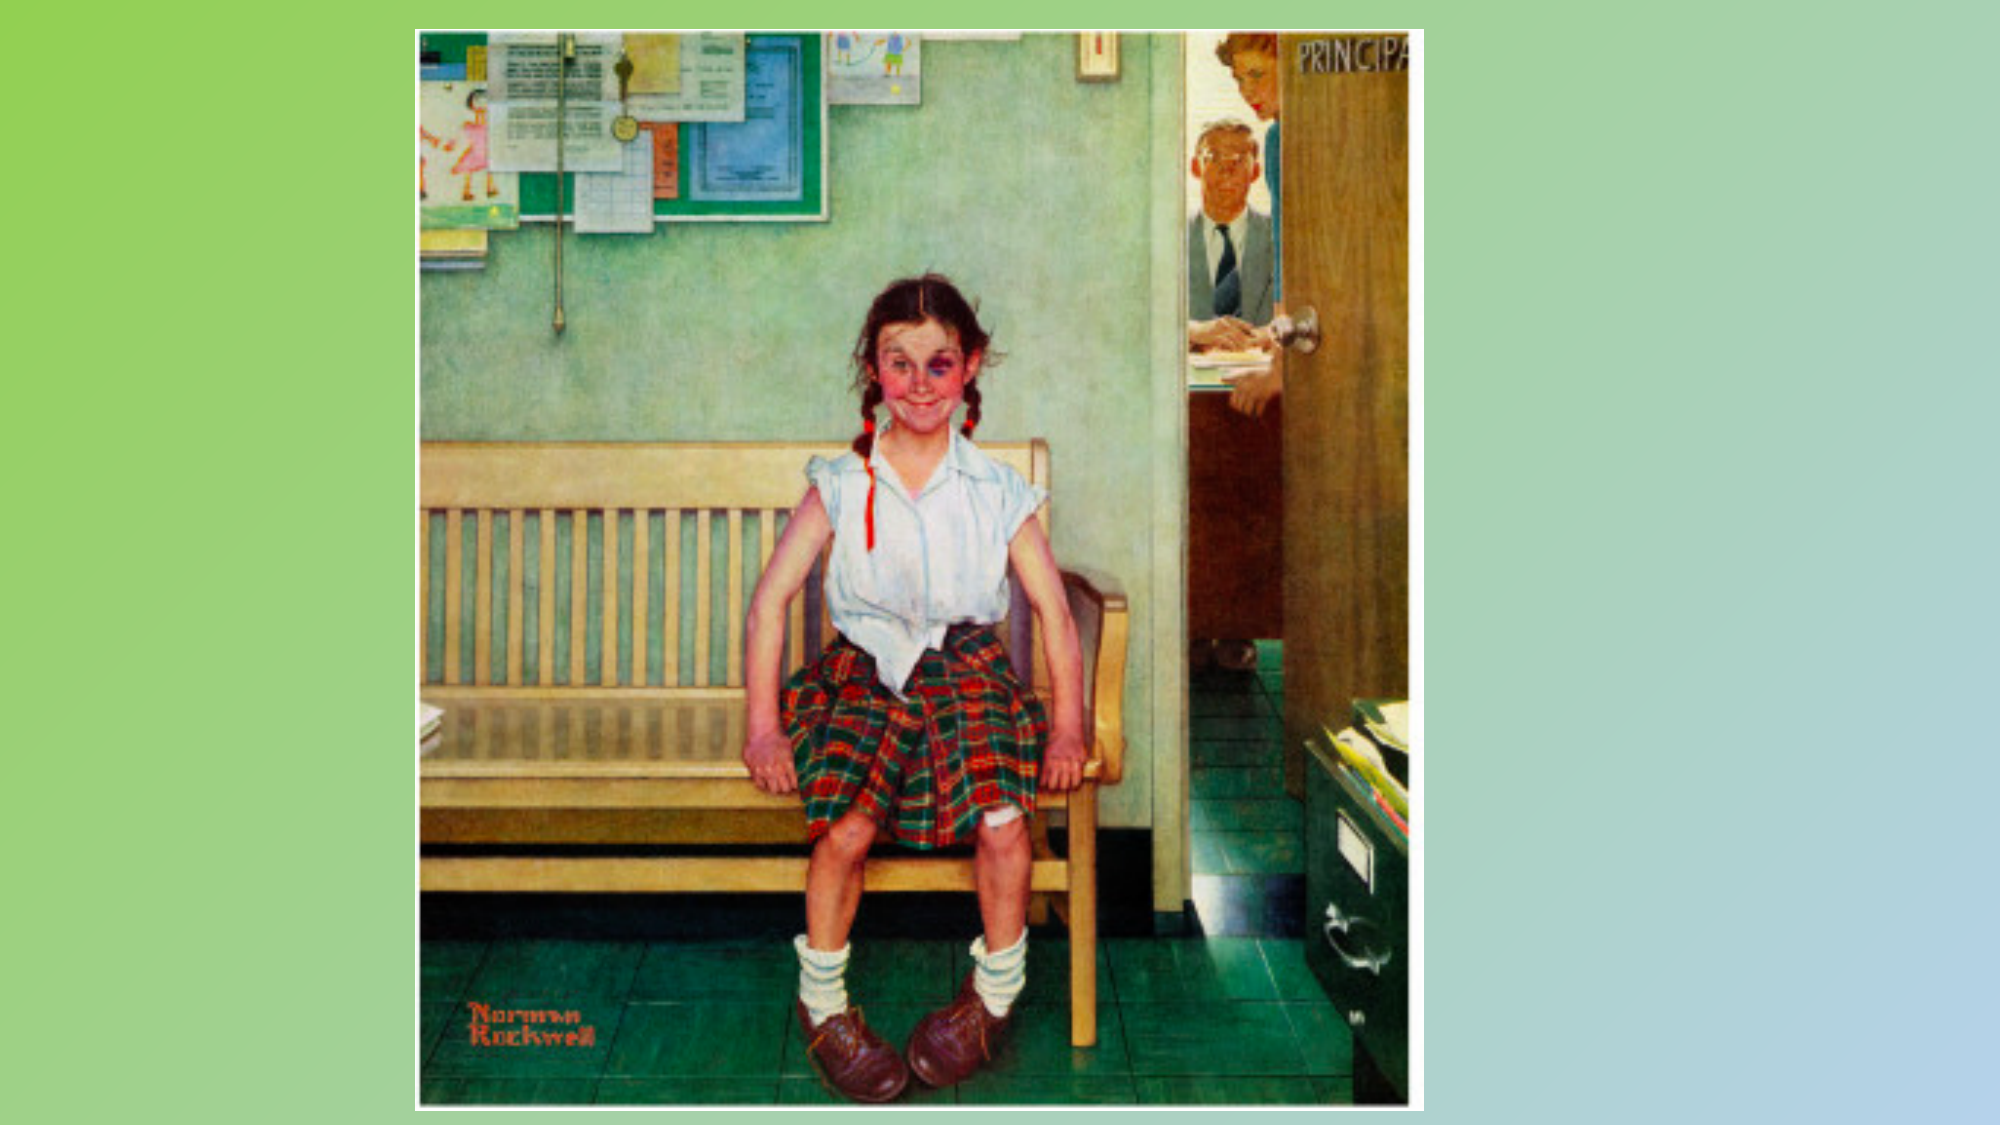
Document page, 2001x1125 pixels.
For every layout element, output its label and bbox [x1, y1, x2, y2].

list [415, 29, 1424, 1111]
